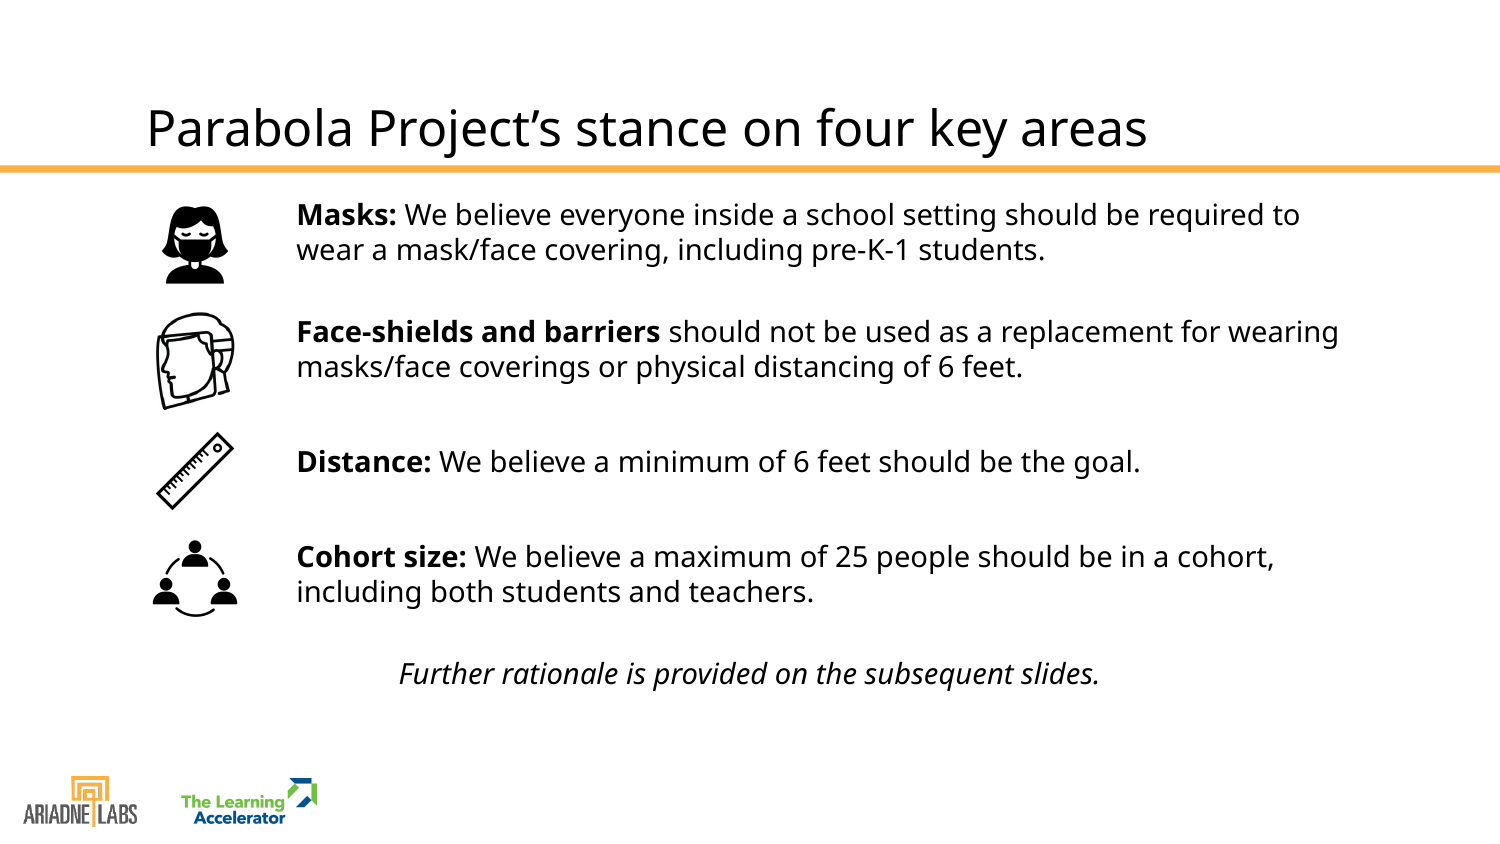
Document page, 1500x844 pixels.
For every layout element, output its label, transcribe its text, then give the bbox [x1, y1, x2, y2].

list Masks: We believe everyone inside a school setting should be required to wear a mask/face covering, including pre-K-1 students. Face-shields and barriers should not be used as a replacement for wearing masks/face coverings or physical distancing of 6 feet. Distance: We believe a minimum of 6 feet should be the goal. Cohort size: We believe a maximum of 25 people should be in a cohort, including both students and teachers. Further rationale is provided on the subsequent slides. [131, 173, 1369, 760]
picture [180, 778, 317, 824]
picture [23, 776, 137, 827]
picture [130, 181, 259, 643]
title Parabola Project’s stance on four key areas [131, 0, 1369, 166]
